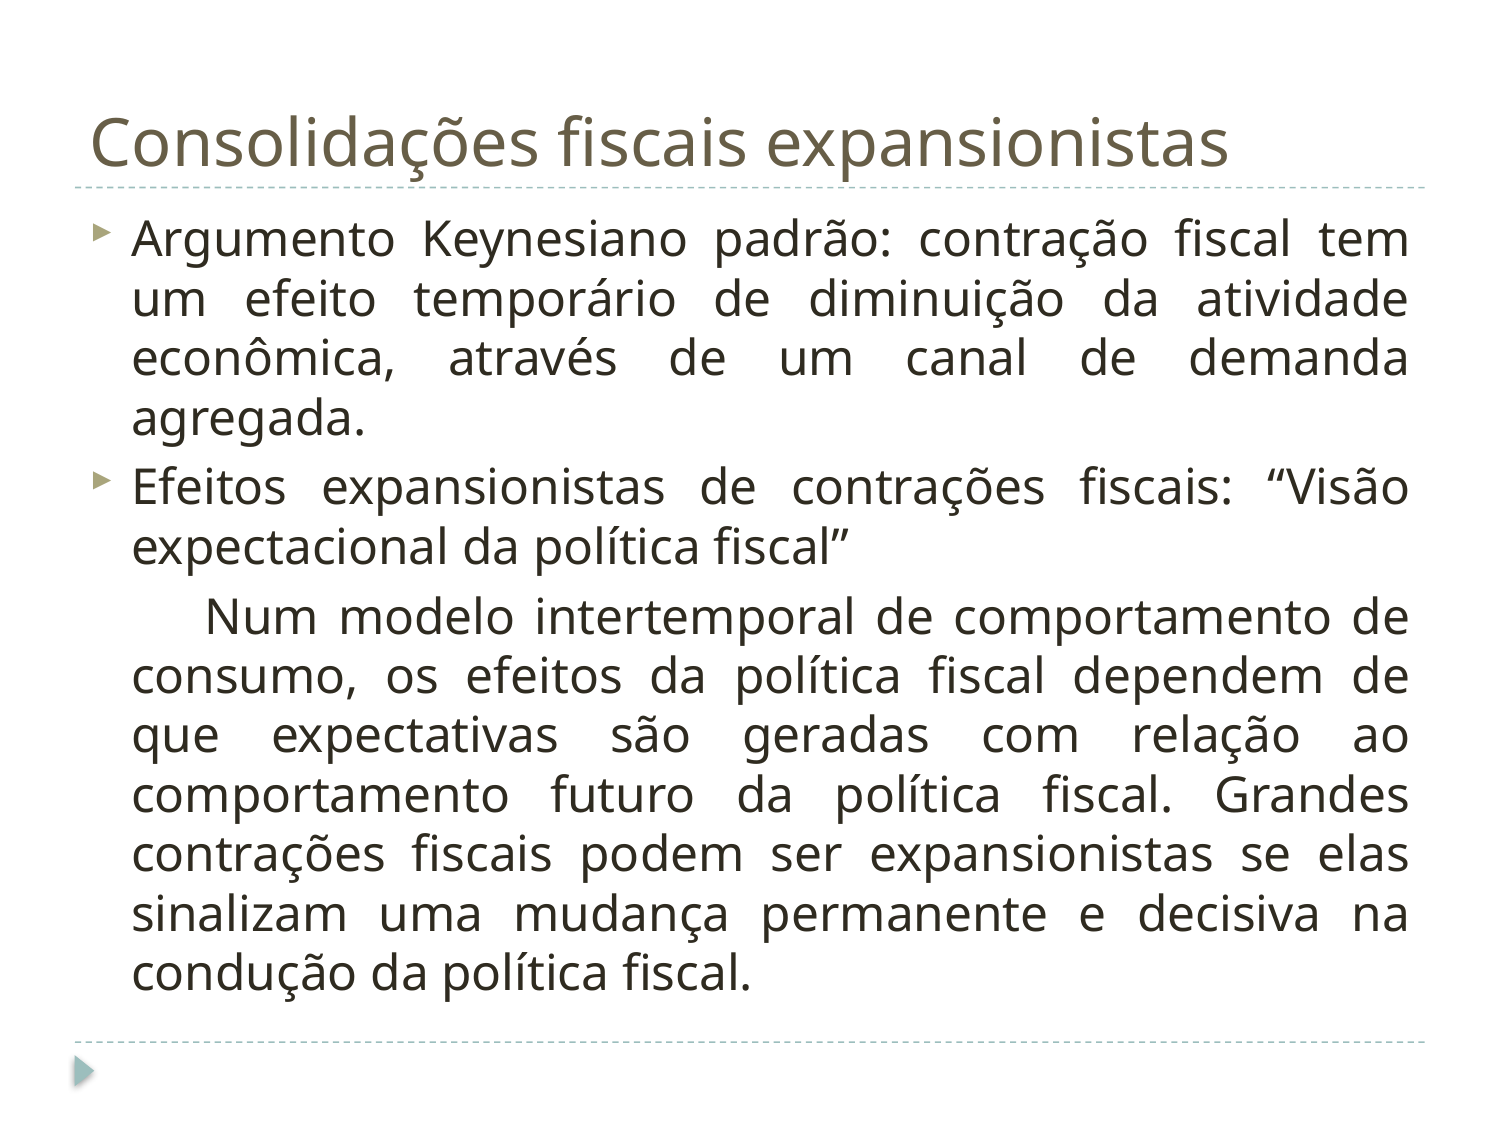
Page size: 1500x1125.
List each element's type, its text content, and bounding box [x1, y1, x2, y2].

list Argumento Keynesiano padrão: contração fiscal tem um efeito temporário de diminuição da atividade econômica, através de um canal de demanda agregada. Efeitos expansionistas de contrações fiscais: “Visão expectacional da política fiscal” Num modelo intertemporal de comportamento de consumo, os efeitos da política fiscal dependem de que expectativas são geradas com relação ao comportamento futuro da política fiscal. Grandes contrações fiscais podem ser expansionistas se elas sinalizam uma mudança permanente e decisiva na condução da política fiscal. [75, 200, 1425, 1010]
title Consolidações fiscais expansionistas [75, 24, 1425, 188]
